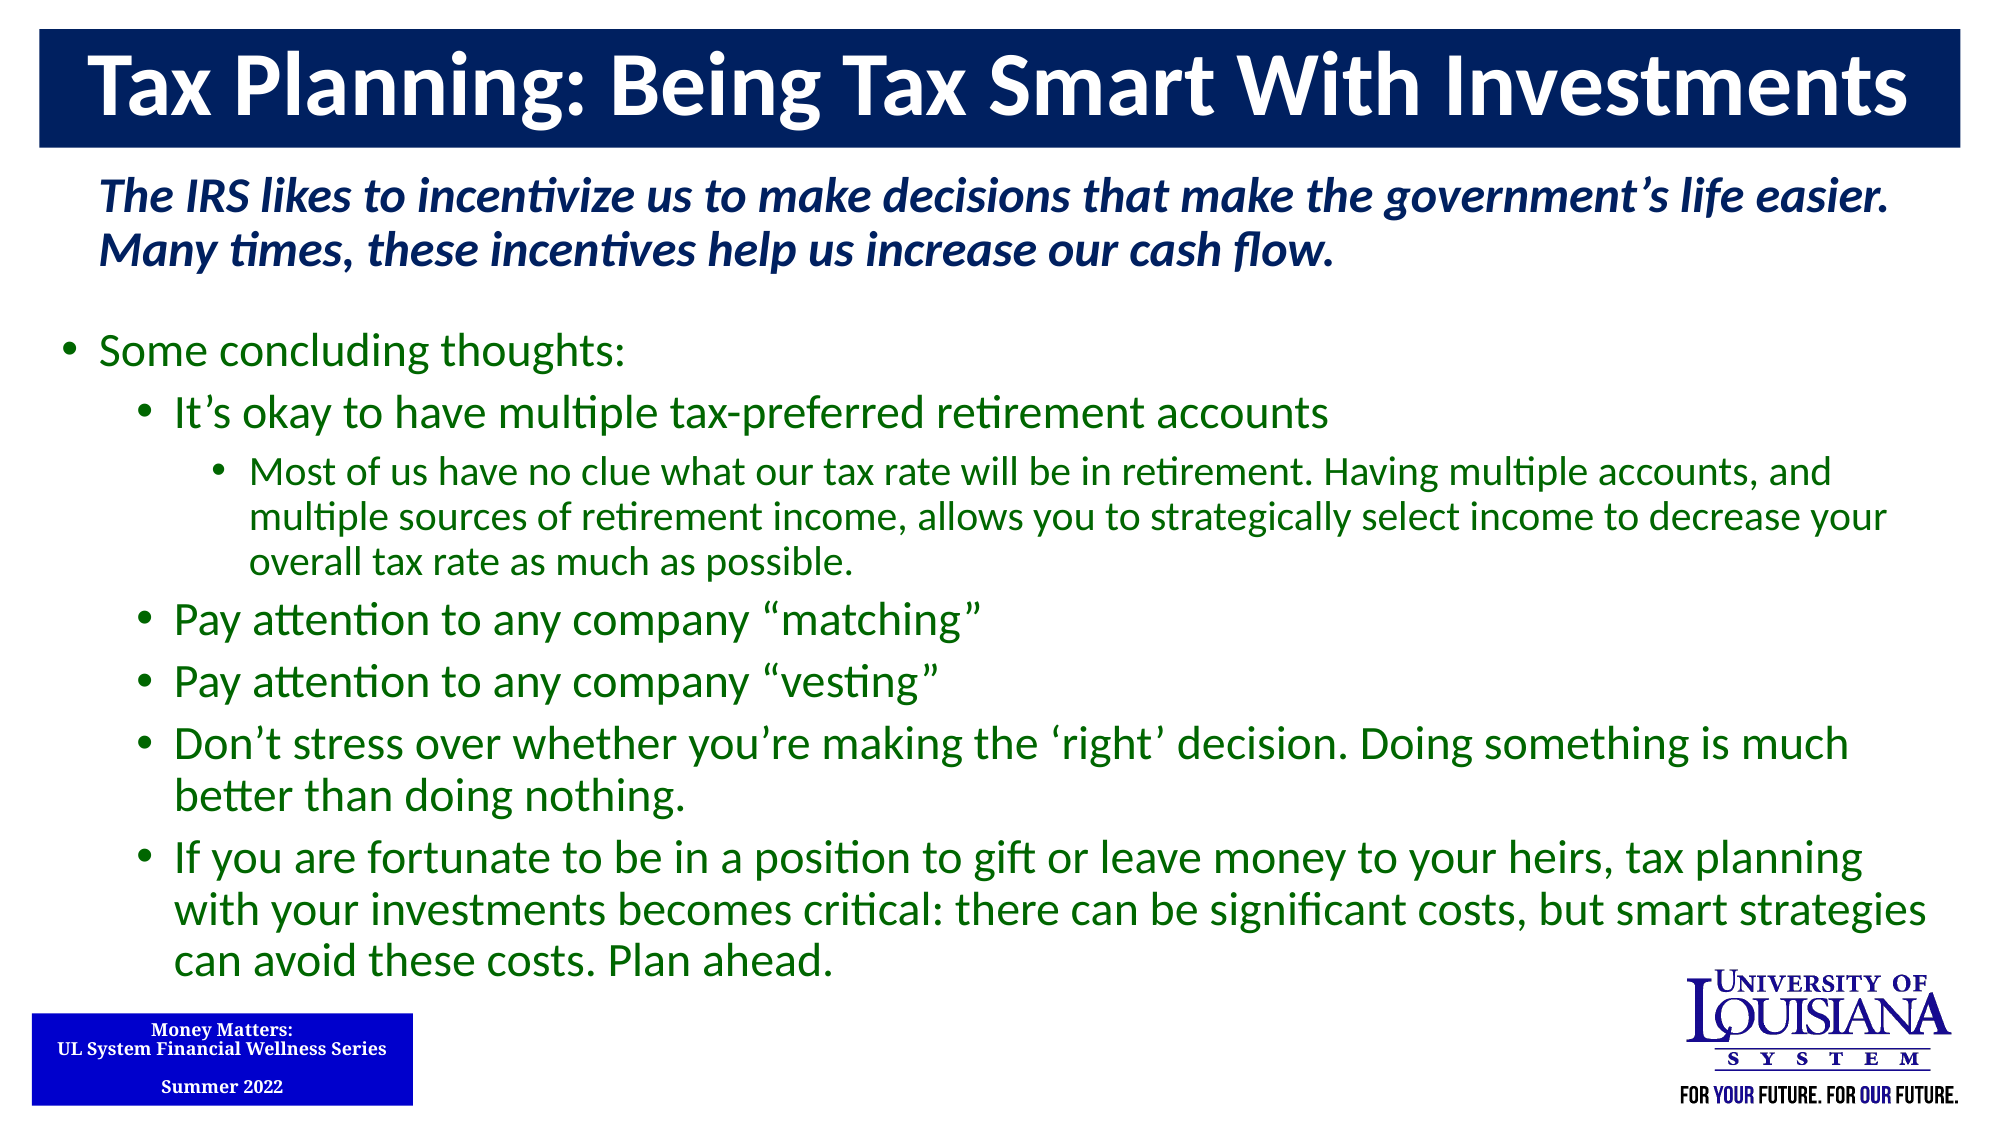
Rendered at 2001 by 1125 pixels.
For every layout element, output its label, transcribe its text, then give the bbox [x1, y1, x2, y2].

text_box Some concluding thoughts: It’s okay to have multiple tax-preferred retirement accounts Most of us have no clue what our tax rate will be in retirement. Having multiple accounts, and multiple sources of retirement income, allows you to strategically select income to decrease your overall tax rate as much as possible. Pay attention to any company “matching” Pay attention to any company “vesting” Don’t stress over whether you’re making the ‘right’ decision. Doing something is much better than doing nothing. If you are fortunate to be in a position to gift or leave money to your heirs, tax planning with your investments becomes critical: there can be significant costs, but smart strategies can avoid these costs. Plan ahead. [46, 236, 1951, 1033]
text_box The IRS likes to incentivize us to make decisions that make the government’s life easier. Many times, these incentives help us increase our cash flow. [83, 161, 1917, 236]
text_box Tax Planning: Being Tax Smart With Investments [39, 29, 1961, 148]
picture [1655, 956, 1983, 1120]
